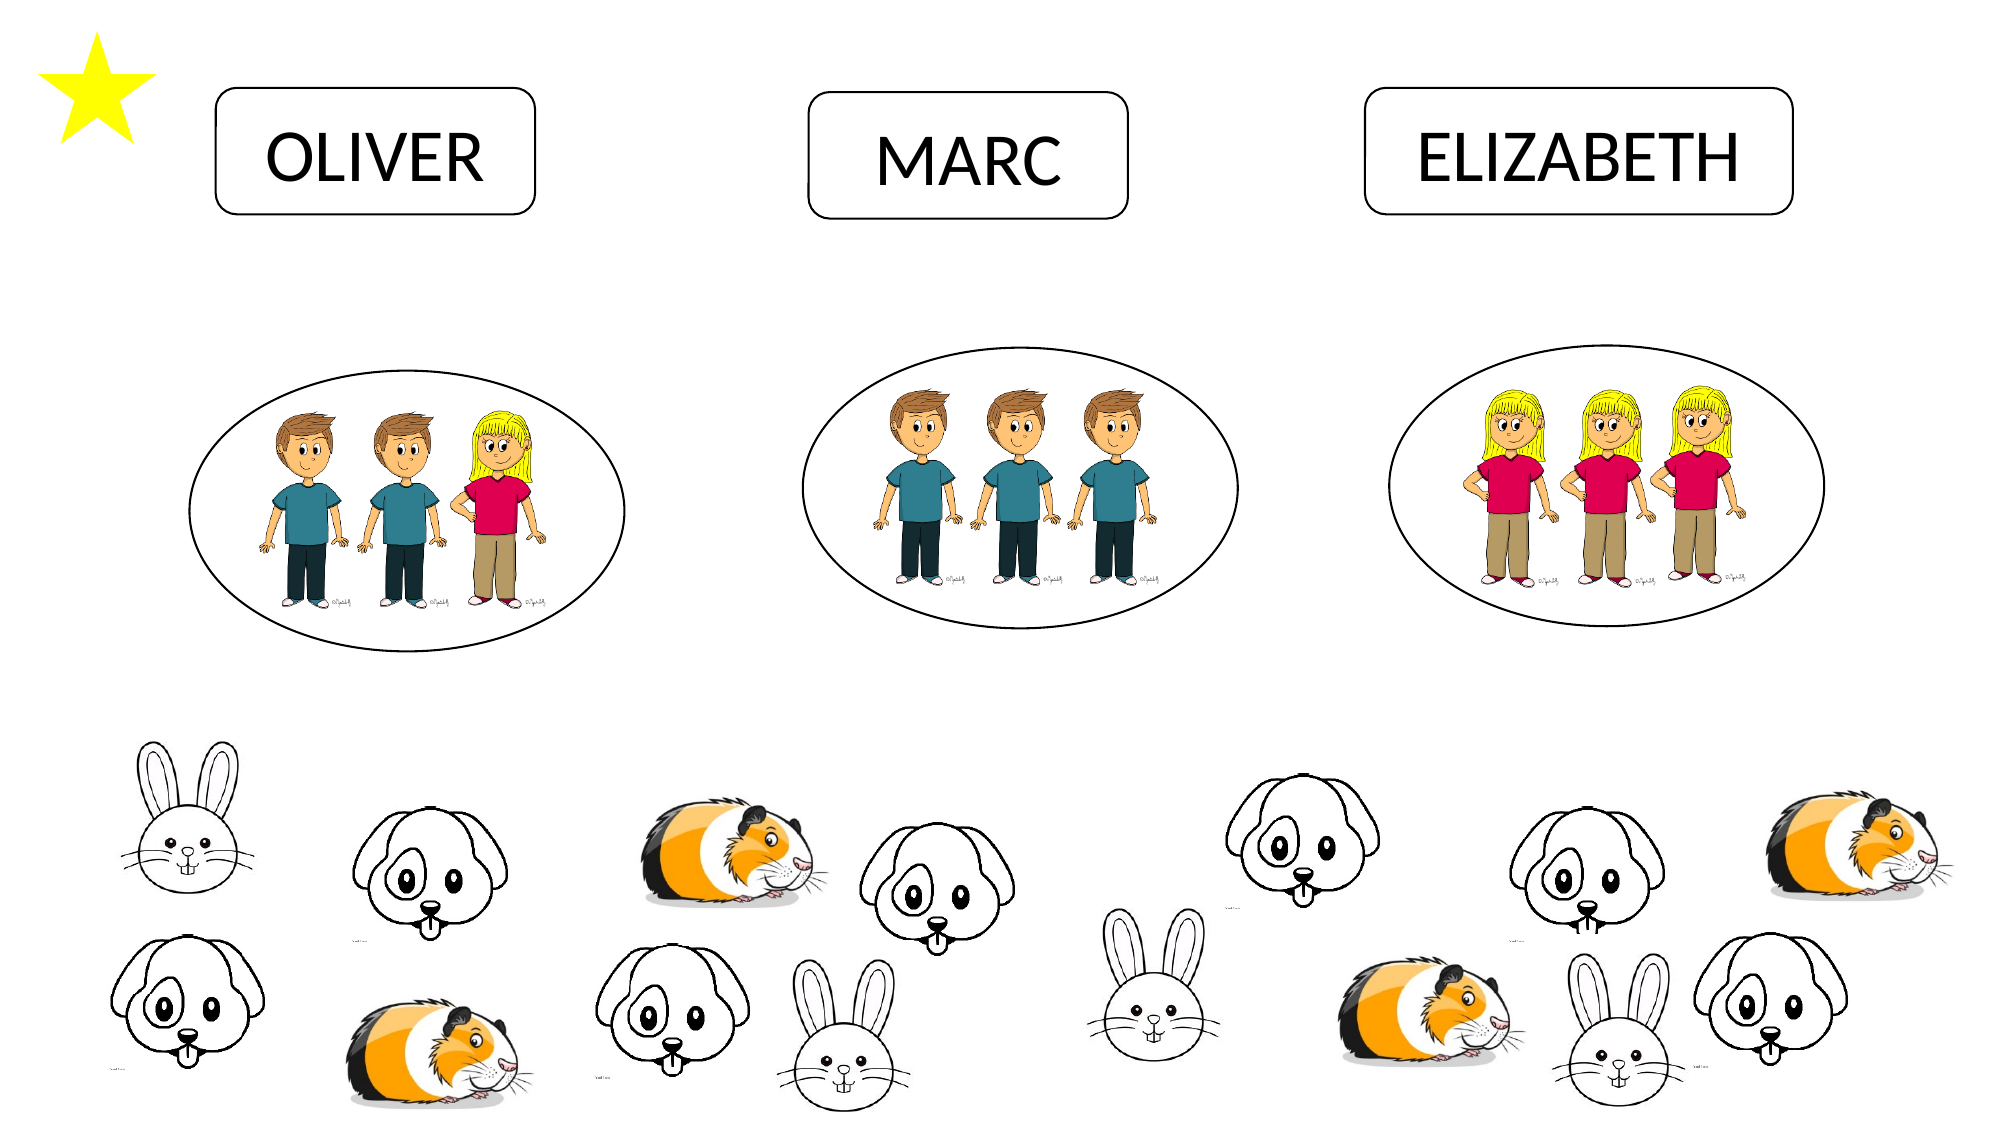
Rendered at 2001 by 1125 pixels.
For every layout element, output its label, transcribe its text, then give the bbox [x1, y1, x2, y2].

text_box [802, 347, 1238, 629]
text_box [189, 370, 625, 652]
picture [1690, 932, 1854, 1068]
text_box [1389, 345, 1825, 627]
picture [350, 806, 514, 942]
picture [772, 822, 1021, 1125]
text_box [37, 30, 157, 145]
picture [116, 721, 258, 921]
text_box MARC [807, 91, 1129, 220]
picture [107, 934, 272, 1070]
picture [1751, 777, 1957, 914]
picture [1507, 806, 1689, 1125]
text_box OLIVER [214, 86, 537, 216]
picture [331, 985, 537, 1123]
text_box ELIZABETH [1363, 86, 1794, 216]
picture [1323, 943, 1529, 1080]
picture [592, 943, 756, 1079]
picture [626, 784, 832, 921]
picture [1082, 773, 1387, 1089]
